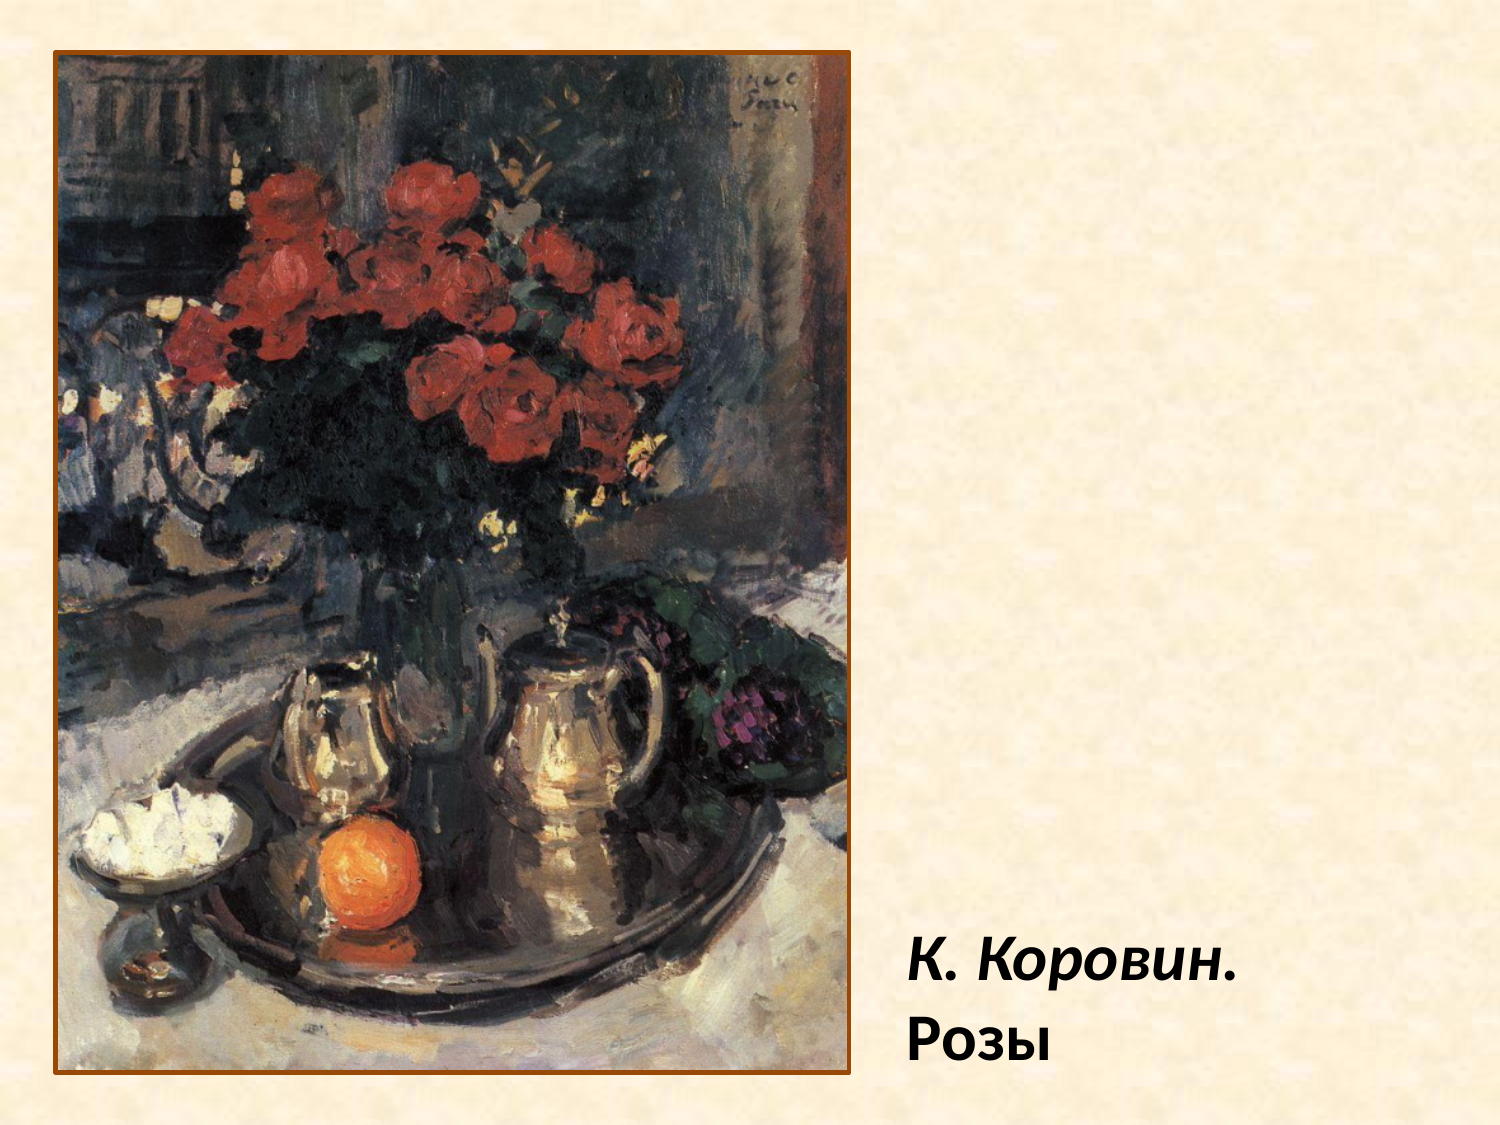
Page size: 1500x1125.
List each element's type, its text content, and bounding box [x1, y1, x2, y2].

picture [0, 0, 1500, 1125]
text_box К. Коровин. Розы [891, 906, 1432, 1081]
